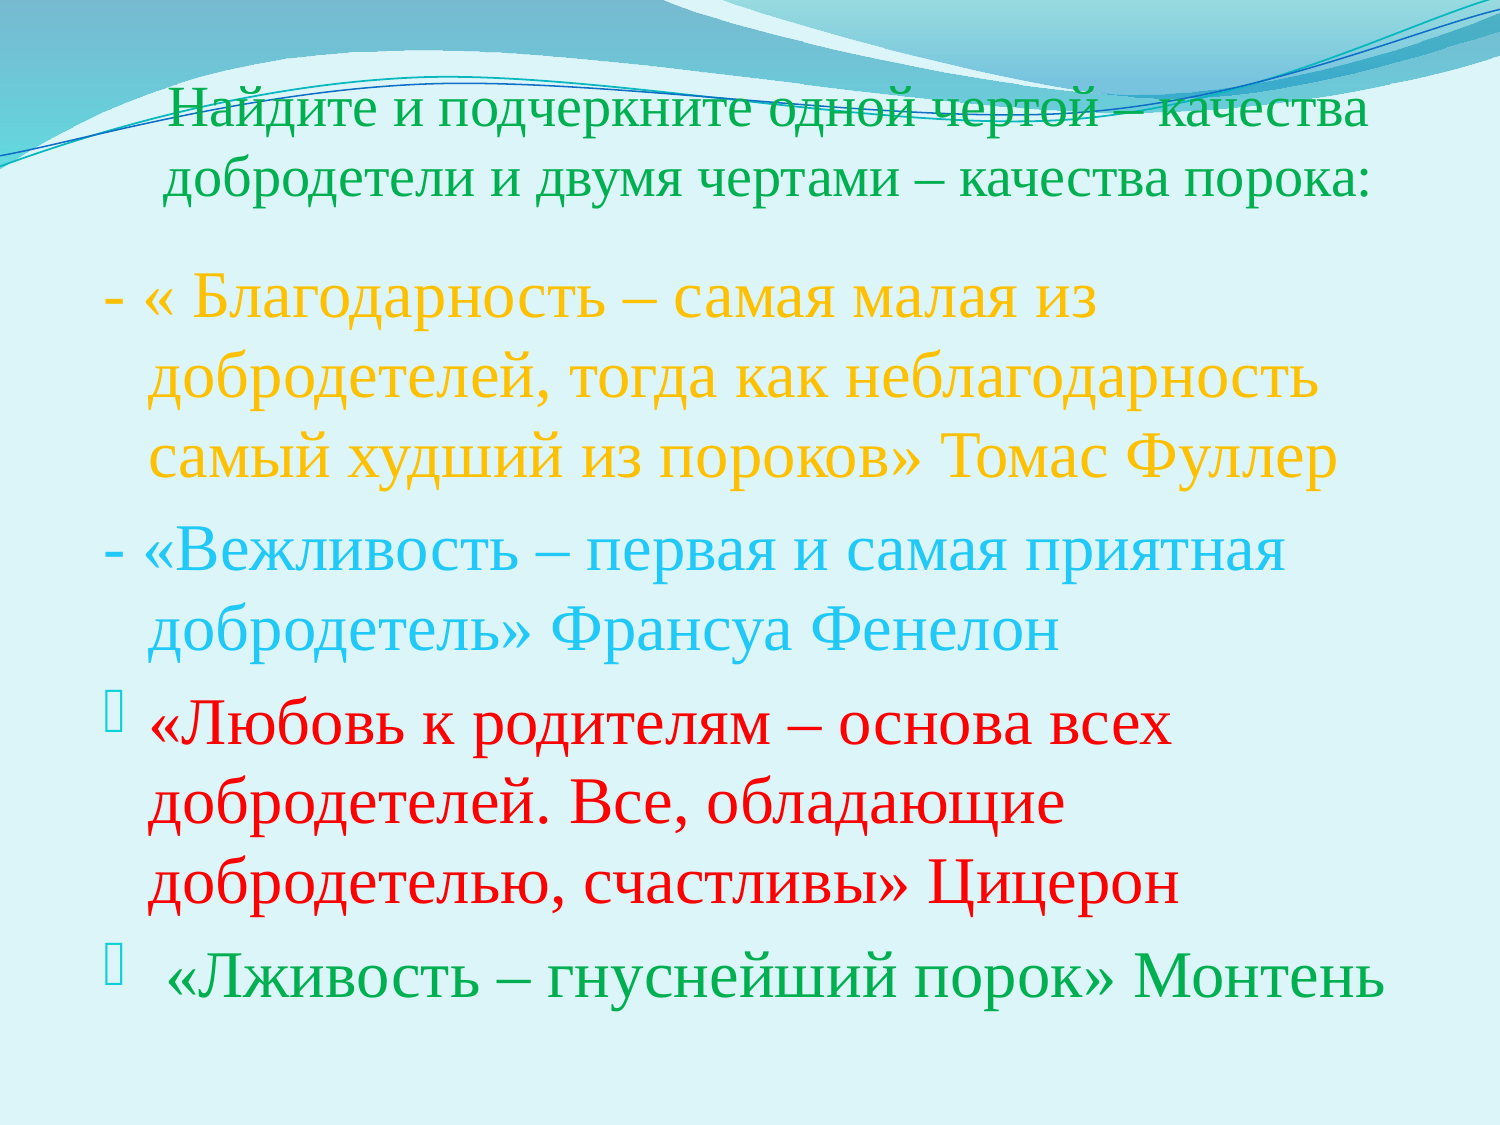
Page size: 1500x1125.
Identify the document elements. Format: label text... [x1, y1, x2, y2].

title Найдите и подчеркните одной чертой – качества добродетели и двумя чертами – качества порока: [112, 54, 1425, 209]
list - « Благодарность – самая малая из добродетелей, тогда как неблагодарность самый худший из пороков» Томас Фуллер - «Вежливость – первая и самая приятная добродетель» Франсуа Фенелон «Любовь к родителям – основа всех добродетелей. Все, обладающие добродетелью, счастливы» Цицерон «Лживость – гнуснейший порок» Монтень [88, 243, 1437, 1026]
